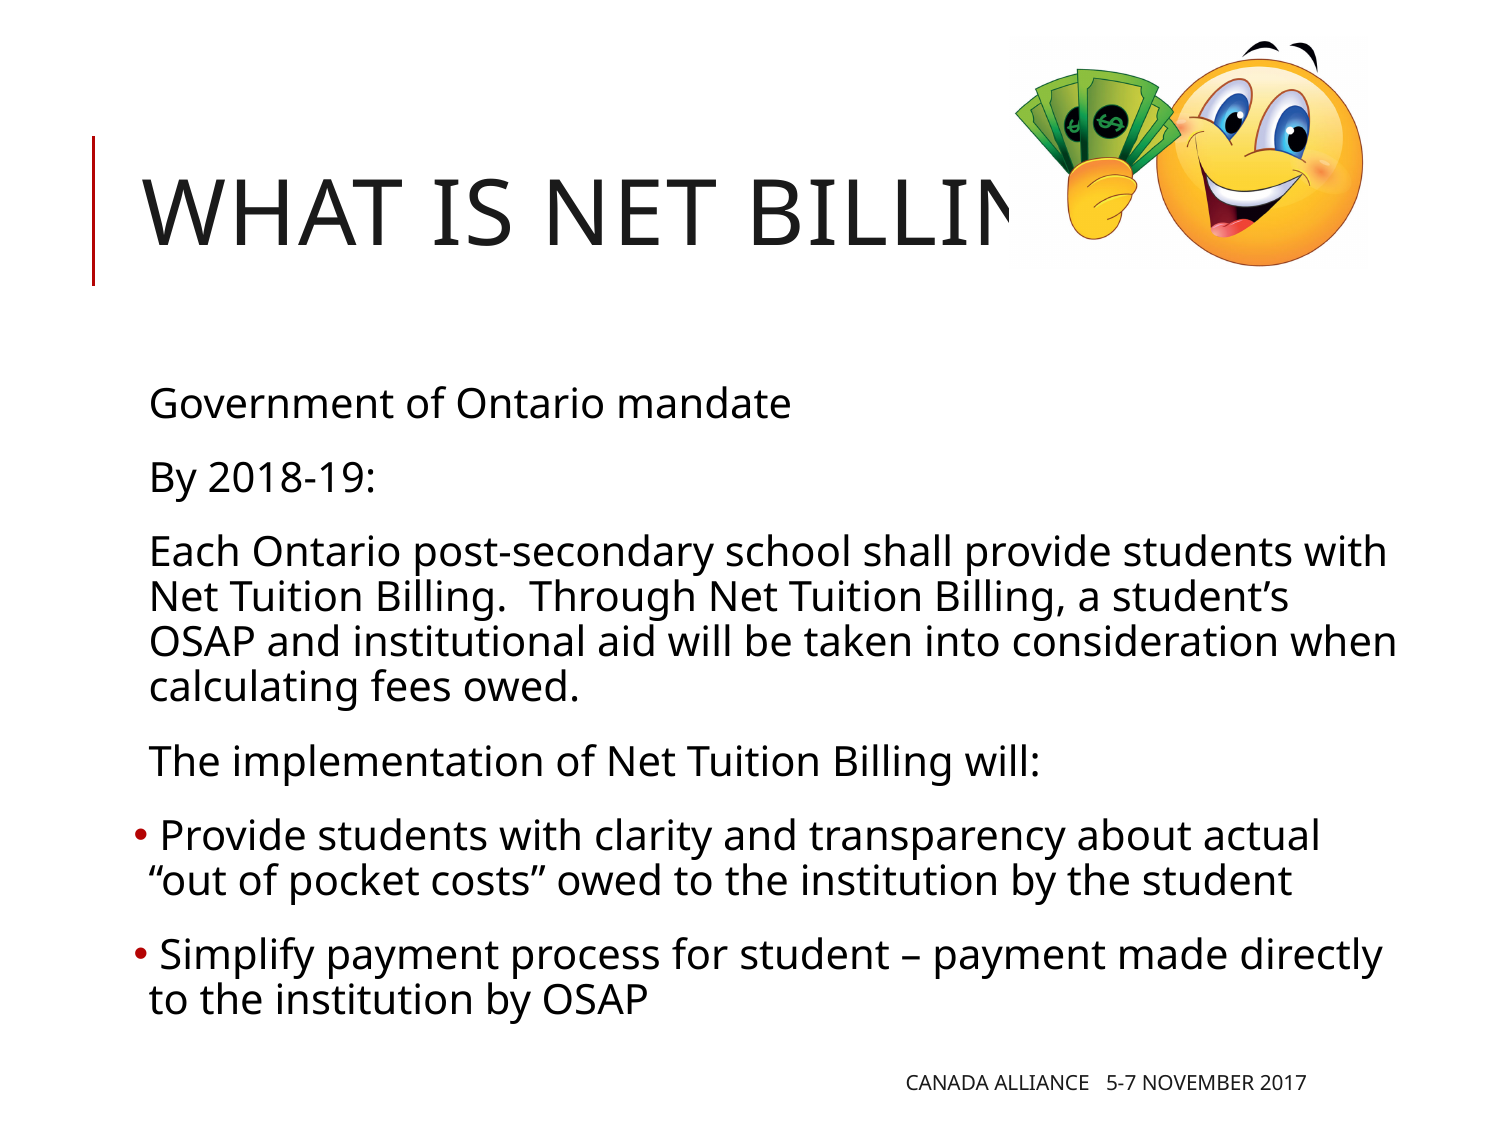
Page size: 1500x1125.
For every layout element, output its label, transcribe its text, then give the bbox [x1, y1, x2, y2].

picture [1009, 36, 1368, 269]
list Government of Ontario mandate By 2018-19: Each Ontario post-secondary school shall provide students with Net Tuition Billing. Through Net Tuition Billing, a student’s OSAP and institutional aid will be taken into consideration when calculating fees owed. The implementation of Net Tuition Billing will: Provide students with clarity and transparency about actual “out of pocket costs” owed to the institution by the student Simplify payment process for student – payment made directly to the institution by OSAP [126, 375, 1408, 1035]
footer Canada Alliance 5-7 November 2017 [595, 1061, 1322, 1107]
title What is Net Billing? [126, 96, 1322, 342]
